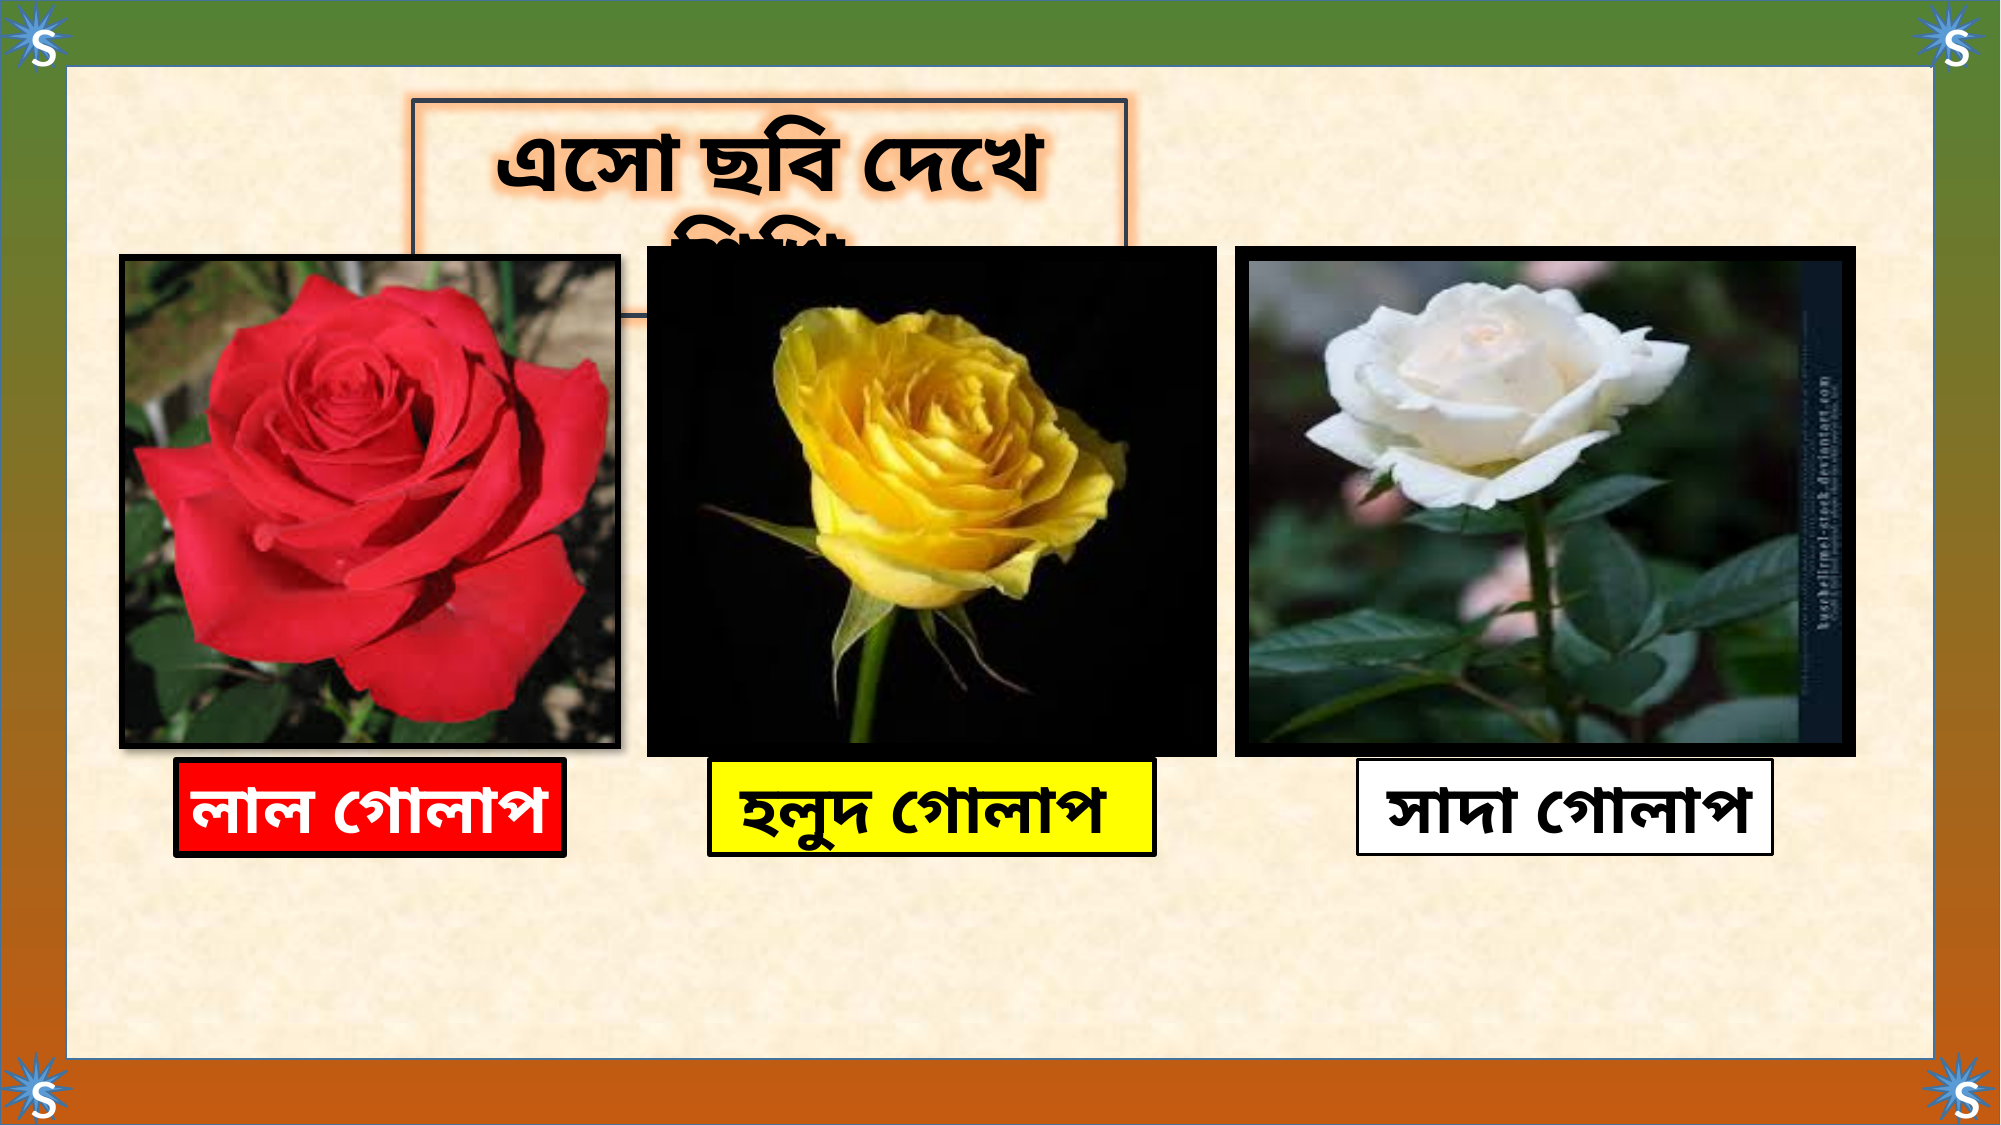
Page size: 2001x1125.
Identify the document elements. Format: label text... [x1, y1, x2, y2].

text_box এসো ছবি দেখে শিখি [413, 100, 1127, 316]
picture [67, 67, 1933, 1058]
text_box লাল গোলাপ [175, 759, 565, 855]
text_box হলুদ গোলাপ [709, 759, 1155, 855]
text_box সাদা গোলাপ [1357, 759, 1773, 855]
